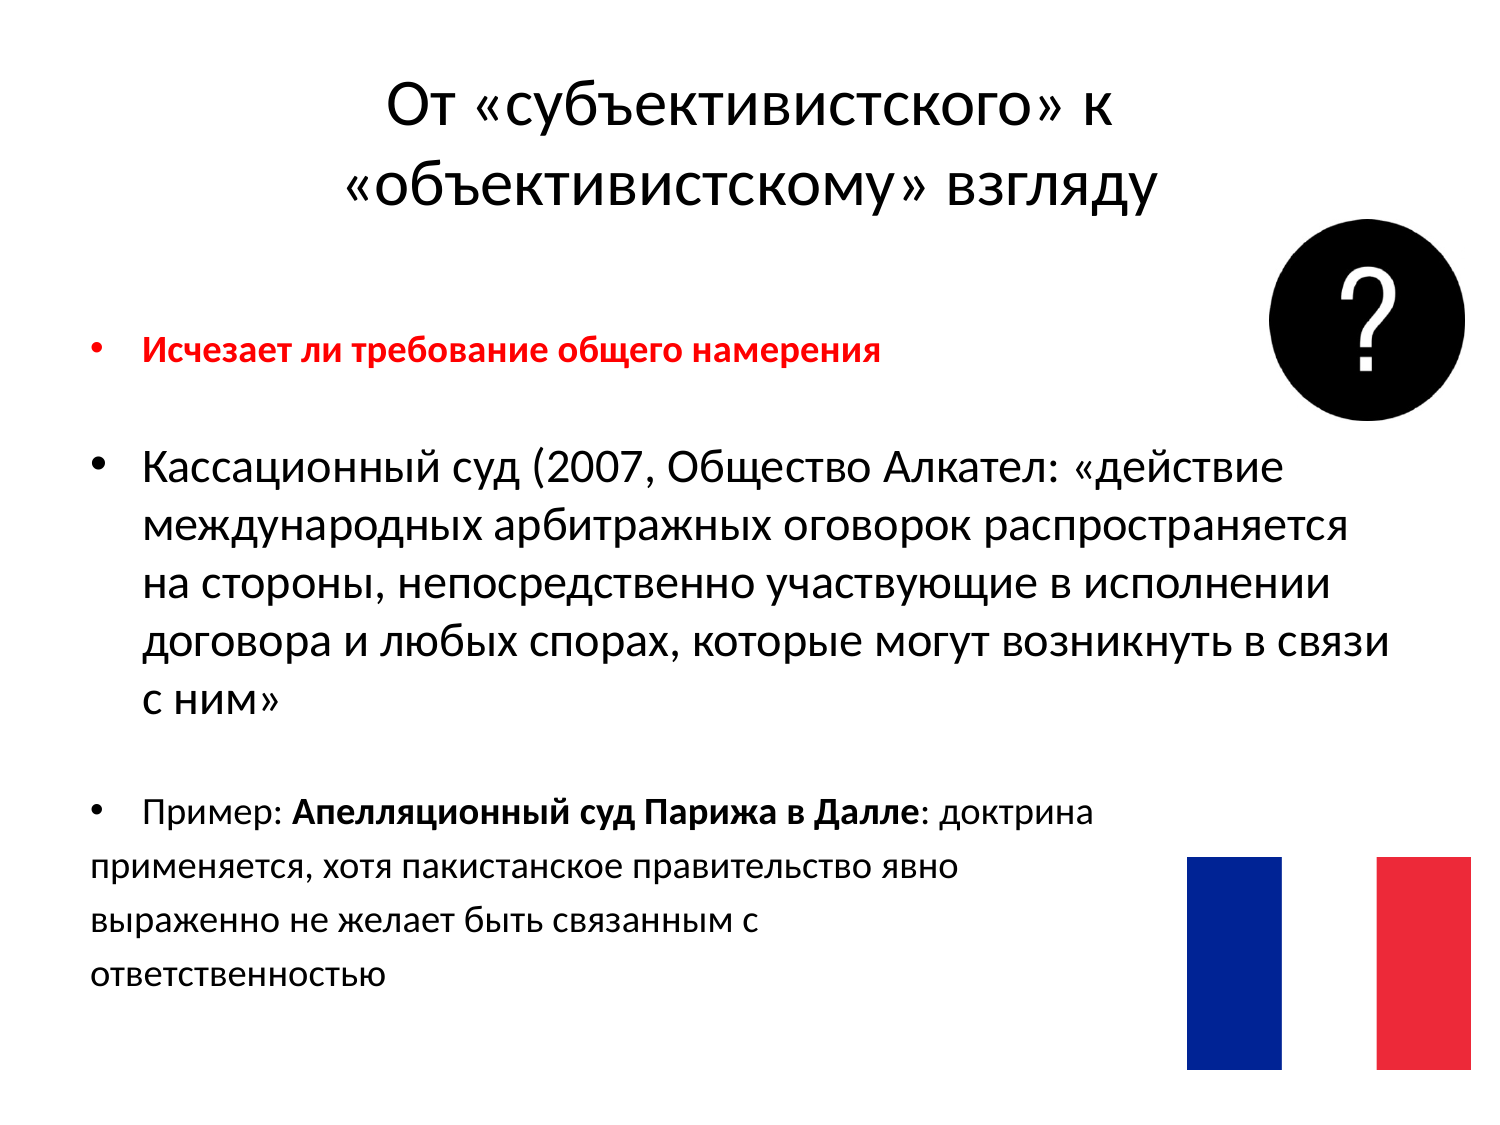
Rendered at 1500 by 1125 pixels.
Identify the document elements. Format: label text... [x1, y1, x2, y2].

list Исчезает ли требование общего намерения Кассационный суд (2007, Общество Алкател: «действие международных арбитражных оговорок распространяется на стороны, непосредственно участвующие в исполнении договора и любых спорах, которые могут возникнуть в связи с ним» Пример: Апелляционный суд Парижа в Далле: доктрина применяется, хотя пакистанское правительство явно выраженно не желает быть связанным с ответственностью [75, 262, 1425, 1005]
title От «субъективистского» к «объективистскому» взгляду [75, 45, 1425, 233]
picture [1186, 857, 1471, 1070]
picture [1269, 219, 1465, 421]
